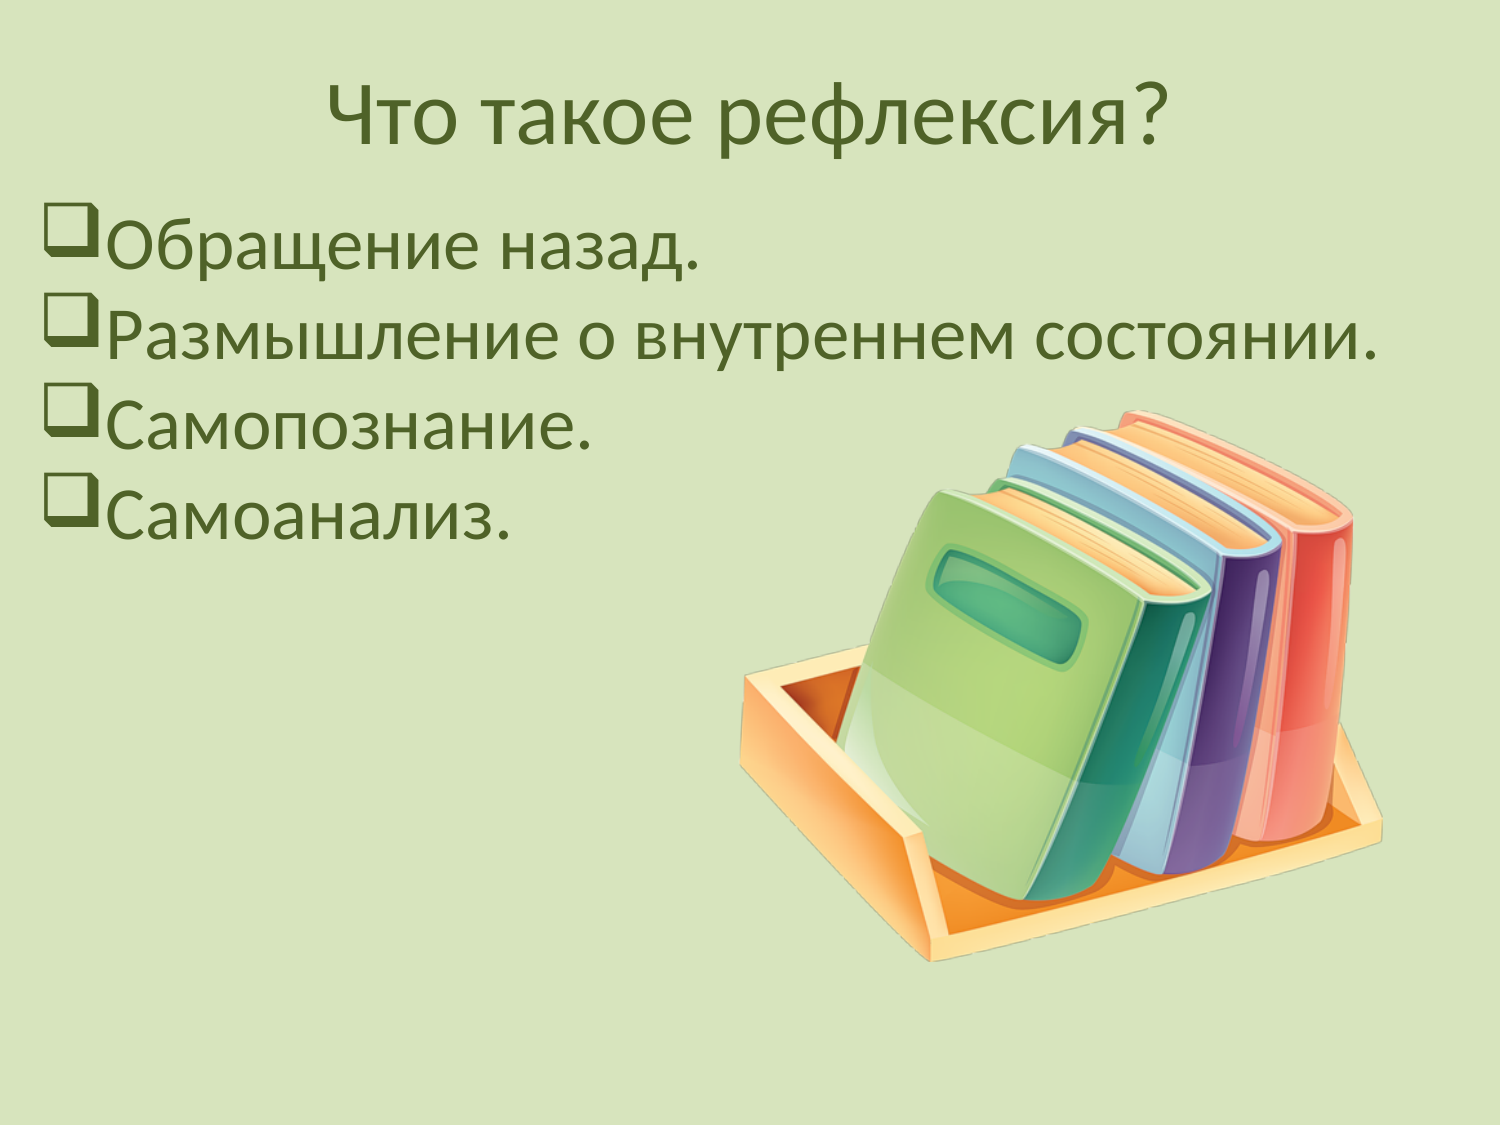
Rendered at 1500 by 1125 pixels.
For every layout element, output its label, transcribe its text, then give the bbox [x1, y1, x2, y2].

text_box Обращение назад. Размышление о внутреннем состоянии. Самопознание. Самоанализ. [23, 187, 1424, 704]
text_box Что такое рефлексия? [74, 45, 1425, 233]
picture [738, 409, 1383, 962]
